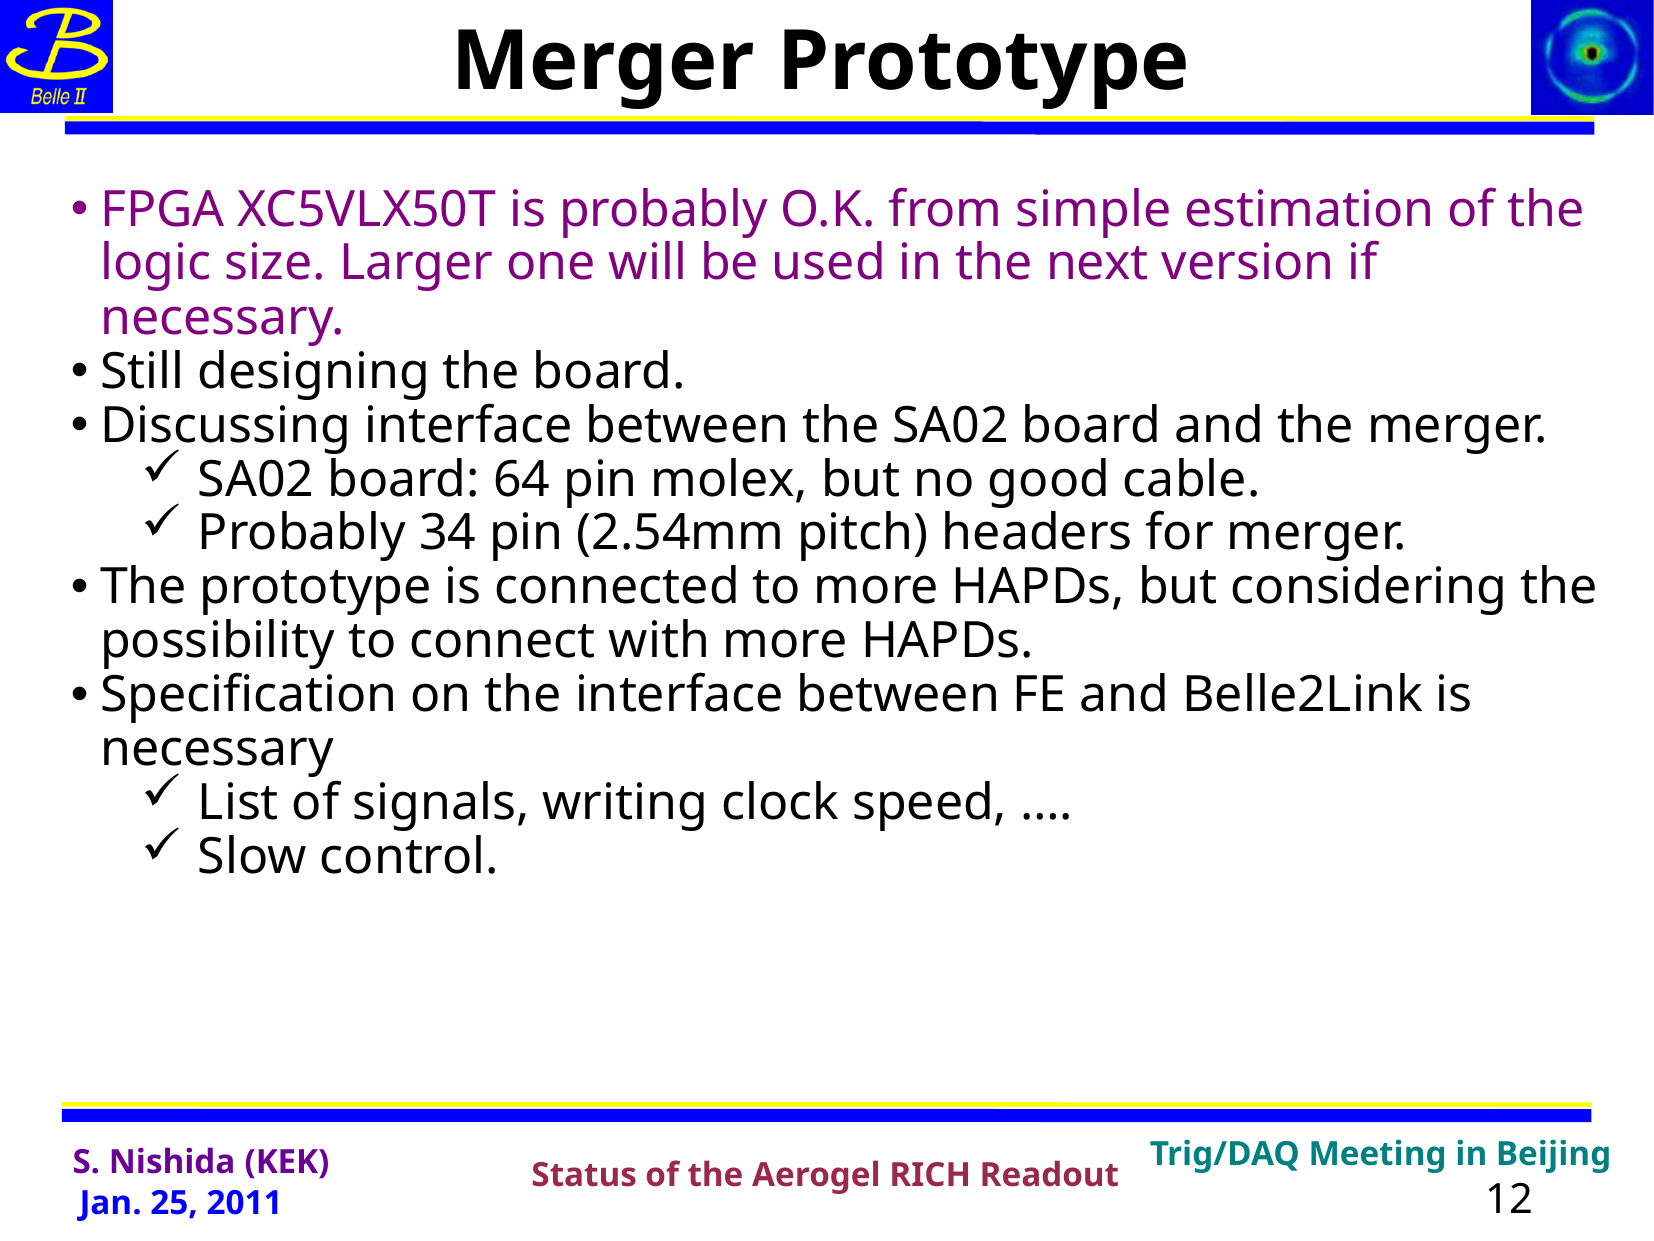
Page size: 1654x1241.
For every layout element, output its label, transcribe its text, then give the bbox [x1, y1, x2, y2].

title Merger Prototype [123, 0, 1519, 129]
picture [0, 0, 113, 113]
picture [1531, 0, 1654, 115]
text_box FPGA XC5VLX50T is probably O.K. from simple estimation of the logic size. Larger one will be used in the next version if necessary. Still designing the board. Discussing interface between the SA02 board and the merger. SA02 board: 64 pin molex, but no good cable. Probably 34 pin (2.54mm pitch) headers for merger. The prototype is connected to more HAPDs, but considering the possibility to connect with more HAPDs. Specification on the interface between FE and Belle2Link is necessary List of signals, writing clock speed, …. Slow control. [70, 182, 1602, 885]
